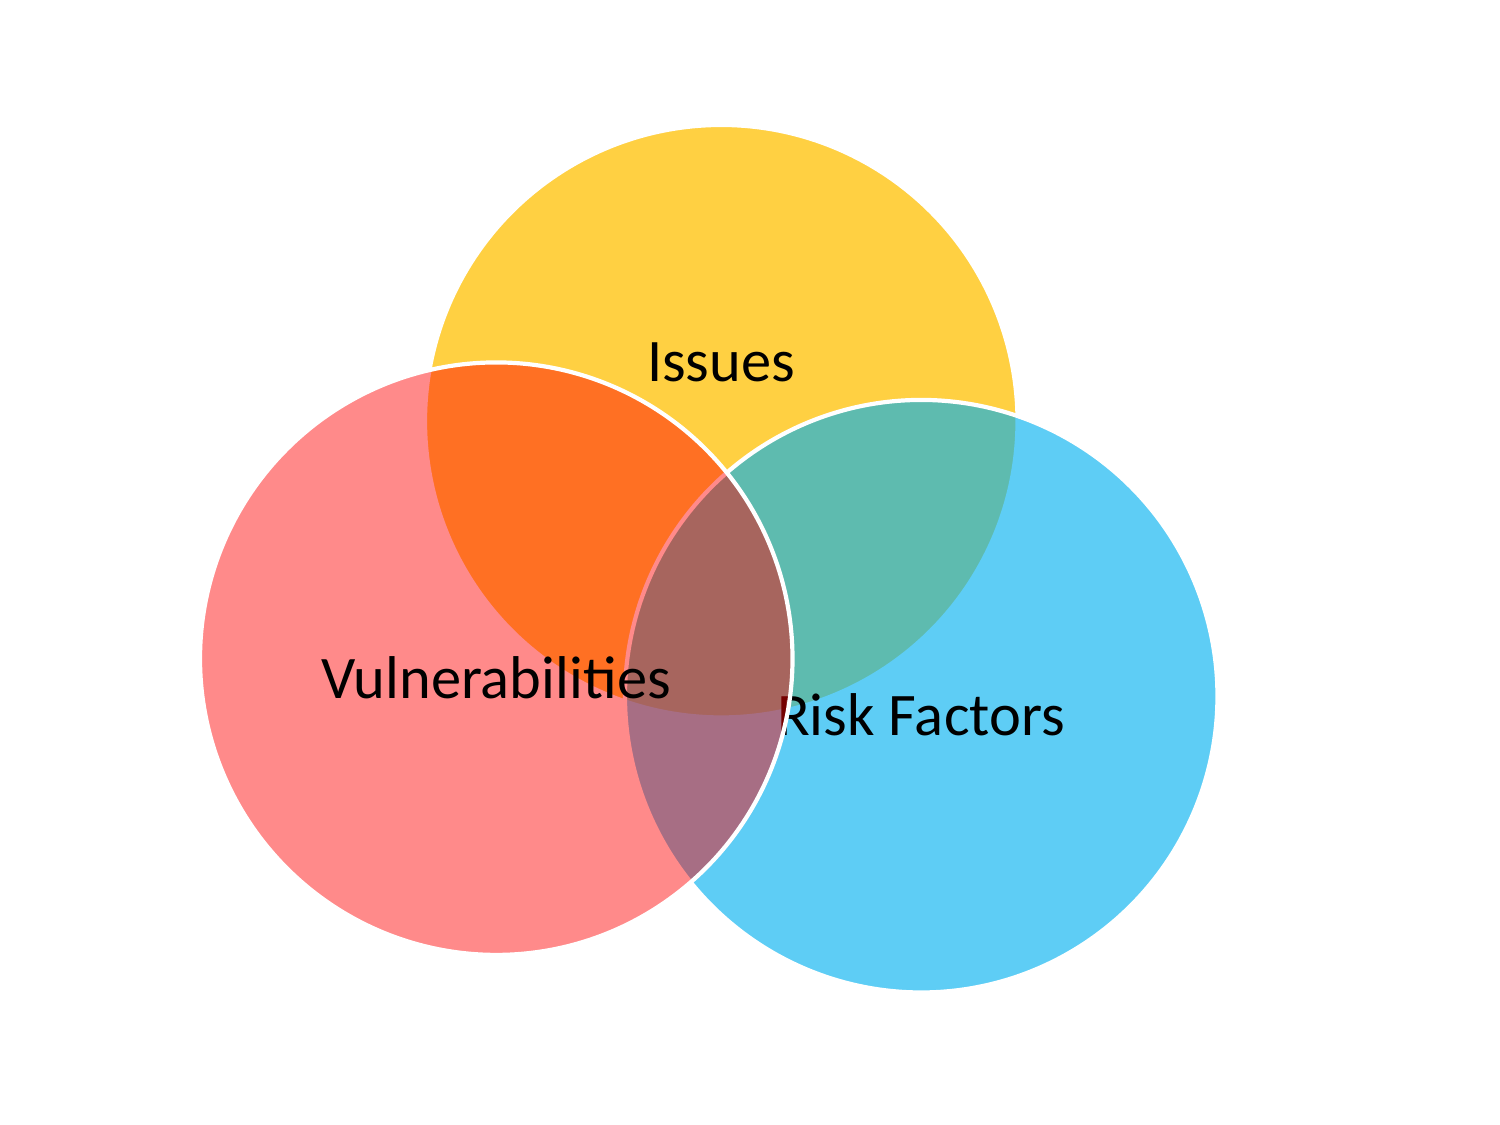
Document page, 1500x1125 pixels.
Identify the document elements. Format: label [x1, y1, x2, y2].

text_box [87, 74, 1376, 1063]
